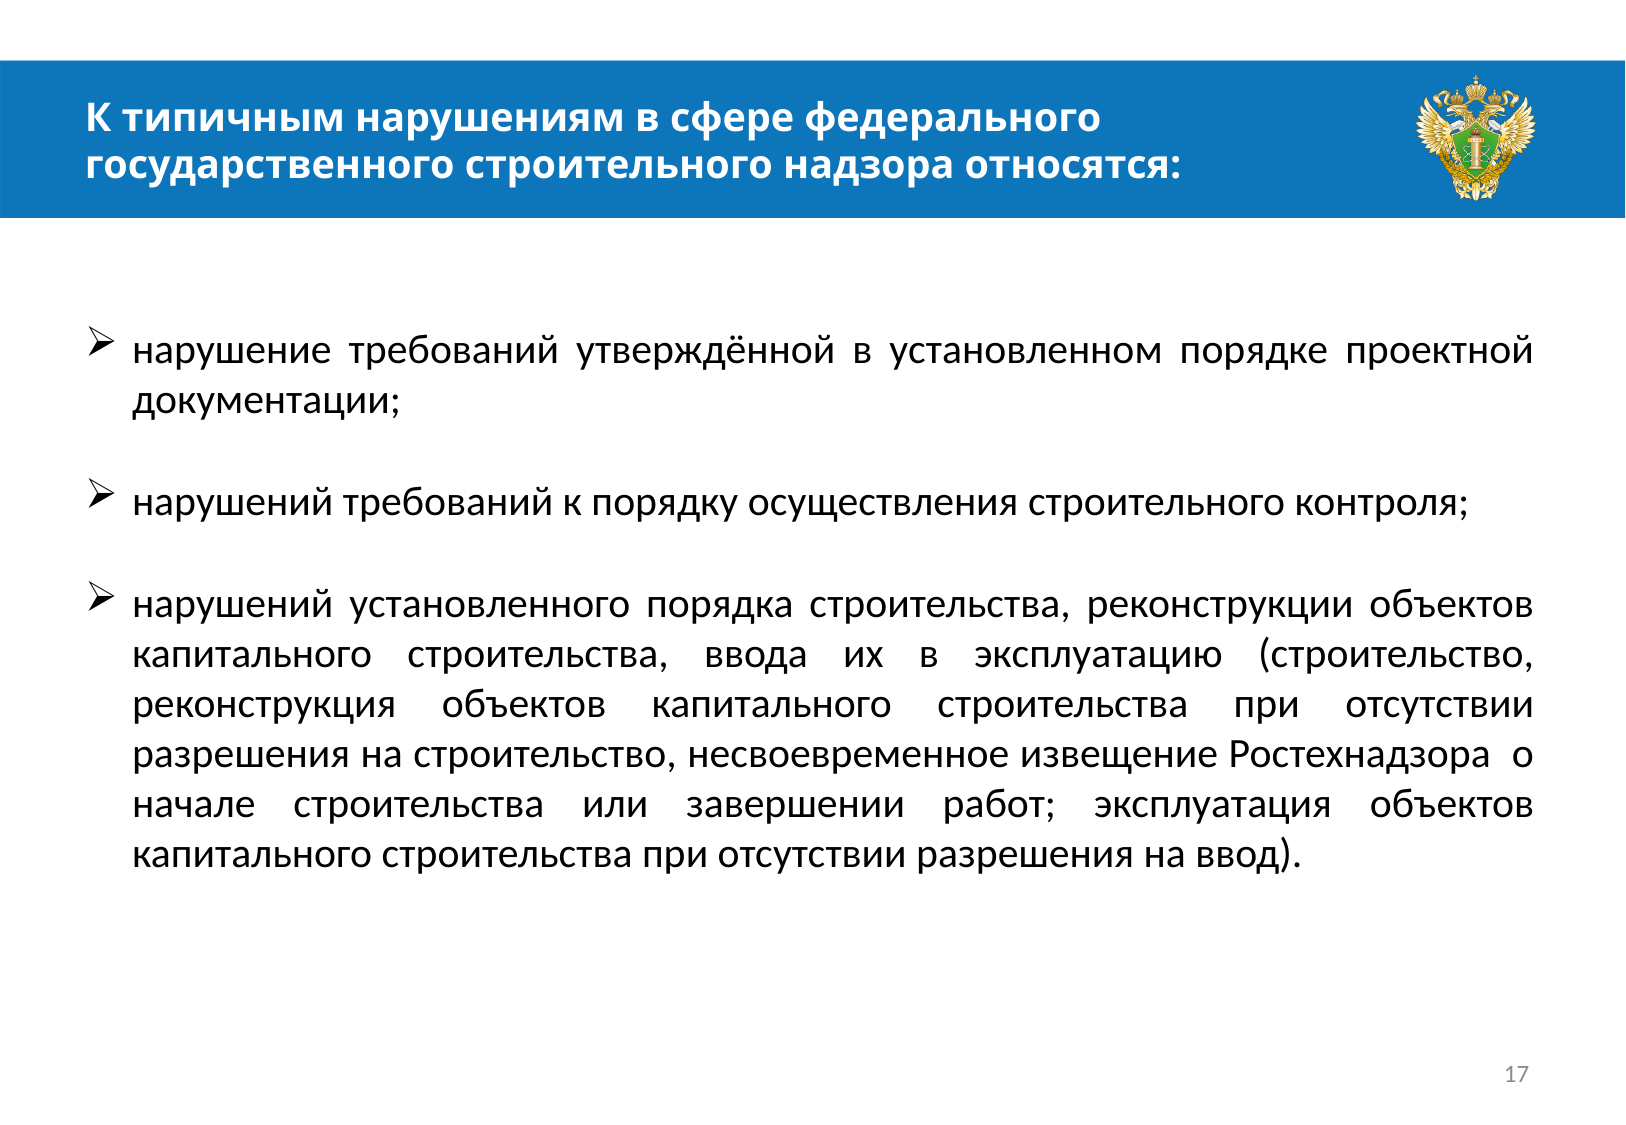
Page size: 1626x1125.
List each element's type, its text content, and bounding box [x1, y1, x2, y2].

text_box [0, 59, 1626, 218]
slide_number 17 [1164, 1042, 1544, 1103]
text_box нарушение требований утверждённой в установленном порядке проектной документации; нарушений требований к порядку осуществления строительного контроля; нарушений установленного порядка строительства, реконструкции объектов капитального строительства, ввода их в эксплуатацию (строительство, реконструкция объектов капитального строительства при отсутствии разрешения на строительство, несвоевременное извещение Ростехнадзора о начале строительства или завершении работ; эксплуатация объектов капитального строительства при отсутствии разрешения на ввод). [70, 314, 1550, 884]
